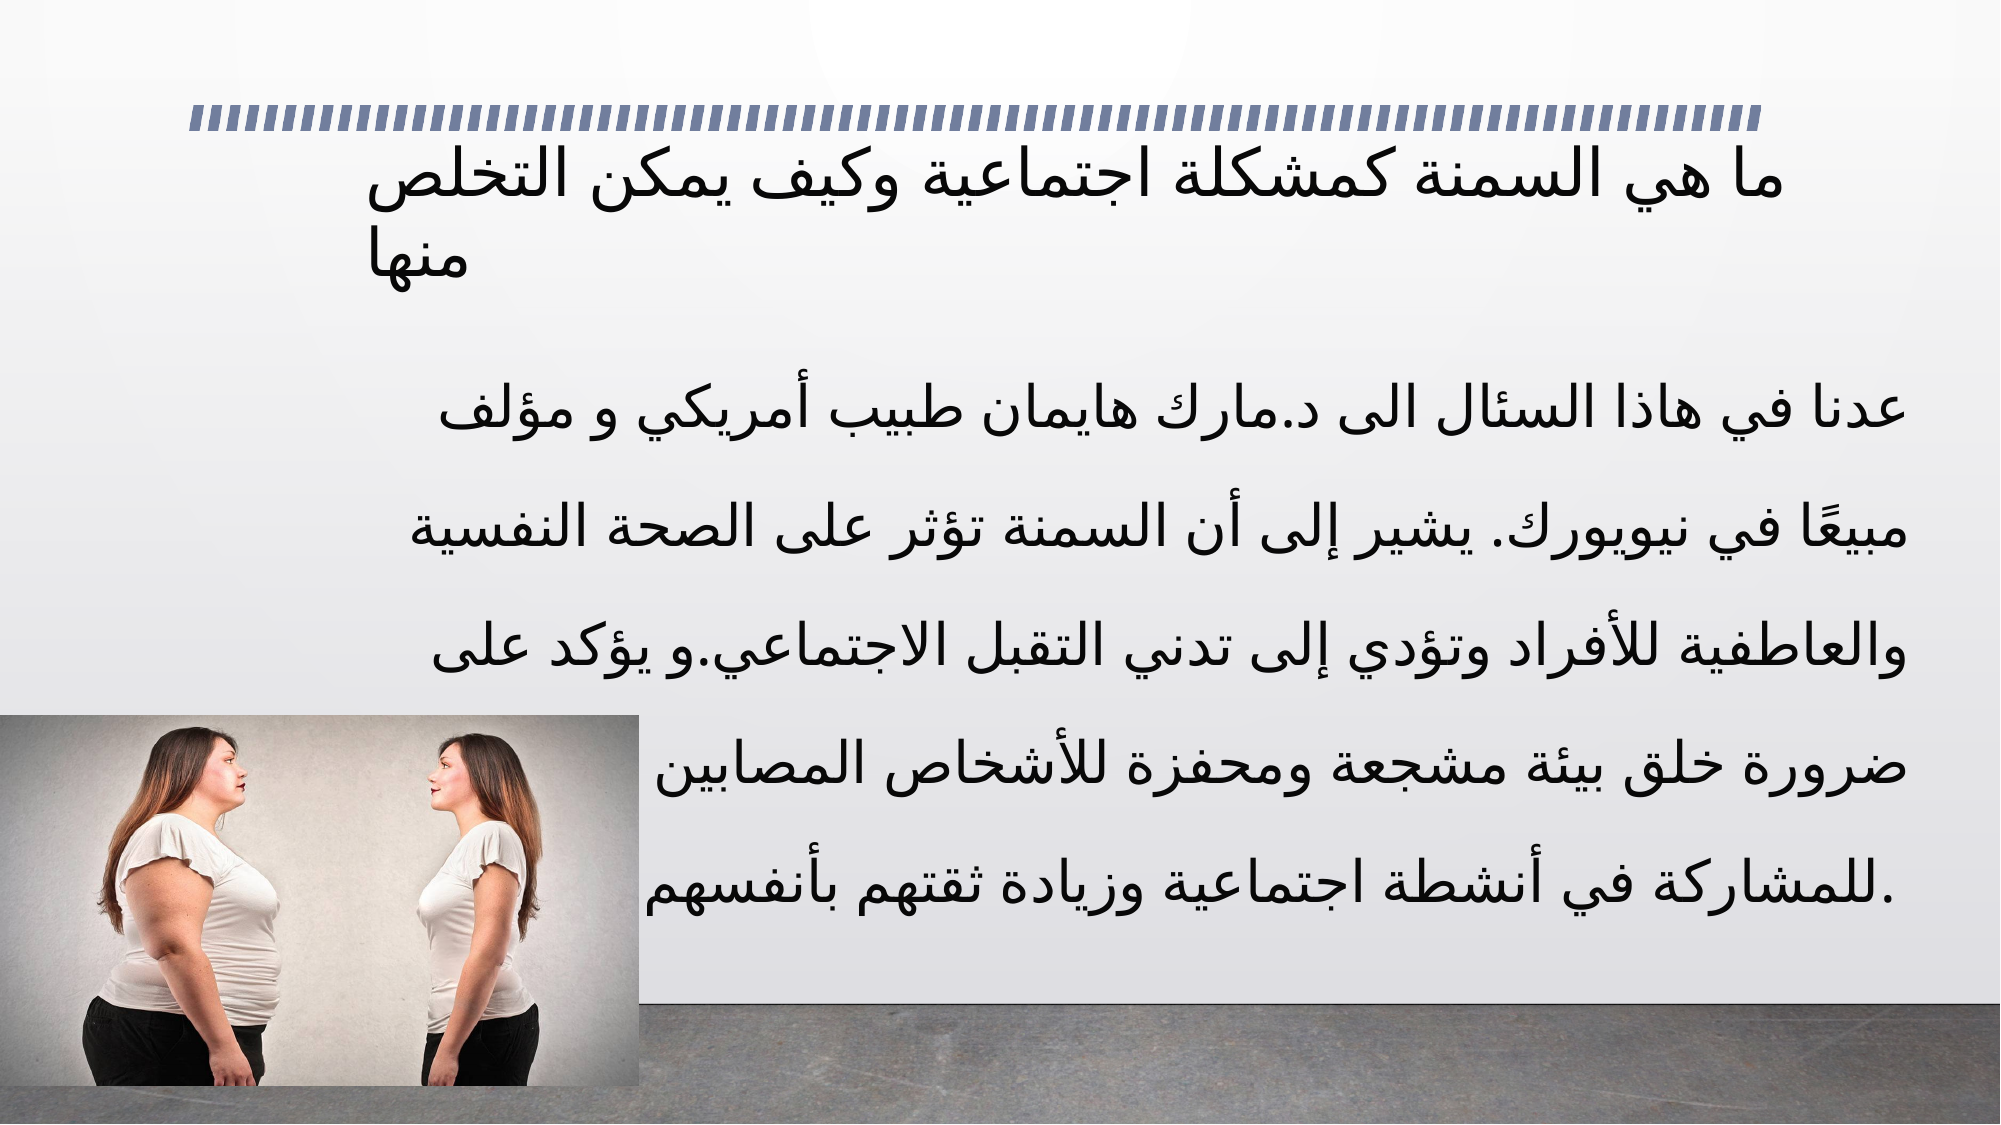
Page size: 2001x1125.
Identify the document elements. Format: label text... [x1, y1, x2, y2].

picture [0, 714, 2000, 1124]
text_box ما هي السمنة كمشكلة اجتماعية وكيف يمكن التخلص منها [350, 122, 1807, 298]
list عدنا في هاذا السئال الى د.مارك هايمان طبيب أمريكي و مؤلف مبيعًا في نيويورك. يشير إلى أن السمنة تؤثر على الصحة النفسية والعاطفية للأفراد وتؤدي إلى تدني التقبل الاجتماعي.و يؤكد على ضرورة خلق بيئة مشجعة ومحفزة للأشخاص المصابين بالسمنة للمشاركة في أنشطة اجتماعية وزيادة ثقتهم بأنفسهم. [350, 313, 1926, 955]
